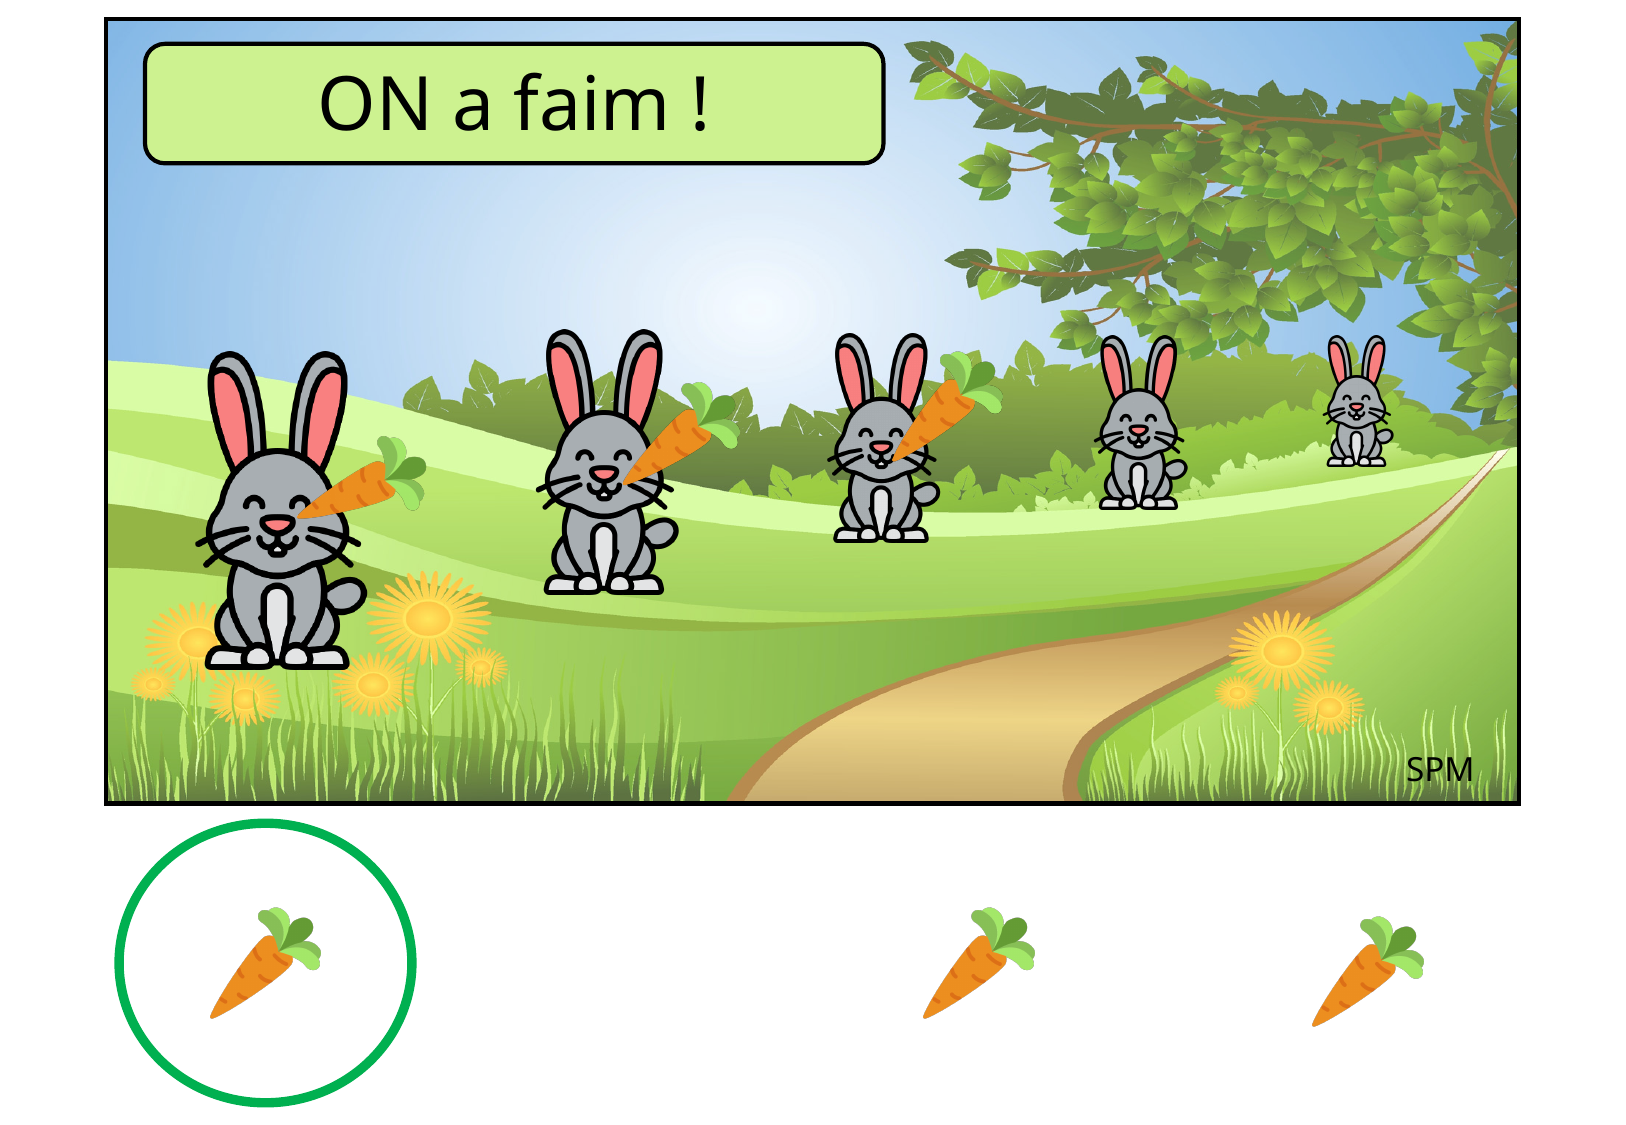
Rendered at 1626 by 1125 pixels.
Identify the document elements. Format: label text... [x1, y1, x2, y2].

text_box SPM [1399, 742, 1505, 791]
text_box [106, 18, 1519, 804]
picture [1292, 335, 1424, 467]
picture [1312, 916, 1424, 1028]
picture [210, 907, 321, 1019]
text_box [118, 822, 413, 1104]
picture [923, 907, 1035, 1019]
picture [778, 333, 1003, 543]
picture [121, 351, 441, 670]
picture [1053, 335, 1228, 510]
picture [474, 329, 745, 595]
text_box ON a faim ! [144, 43, 884, 164]
